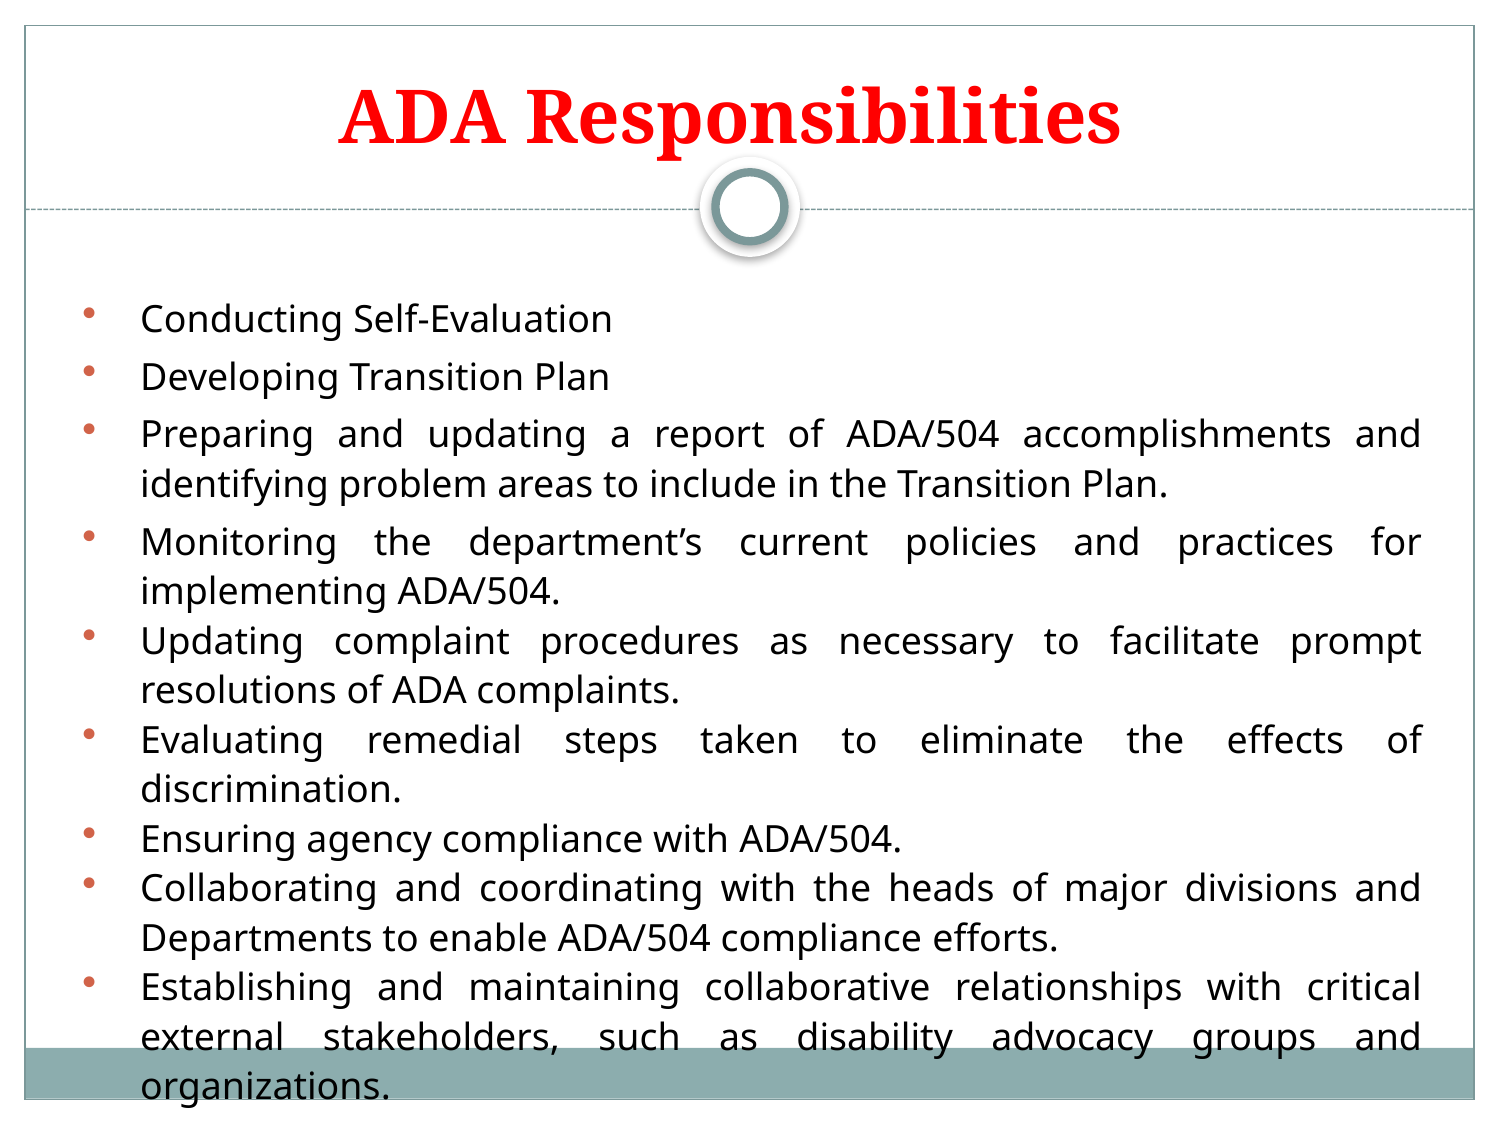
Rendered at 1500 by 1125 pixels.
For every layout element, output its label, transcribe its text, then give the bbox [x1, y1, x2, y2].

list Conducting Self-Evaluation Developing Transition Plan Preparing and updating a report of ADA/504 accomplishments and identifying problem areas to include in the Transition Plan. Monitoring the department’s current policies and practices for implementing ADA/504. Updating complaint procedures as necessary to facilitate prompt resolutions of ADA complaints. Evaluating remedial steps taken to eliminate the effects of discrimination. Ensuring agency compliance with ADA/504. Collaborating and coordinating with the heads of major divisions and Departments to enable ADA/504 compliance efforts. Establishing and maintaining collaborative relationships with critical external stakeholders, such as disability advocacy groups and organizations. [69, 282, 1438, 1013]
text_box ADA Responsibilities [69, 47, 1394, 192]
